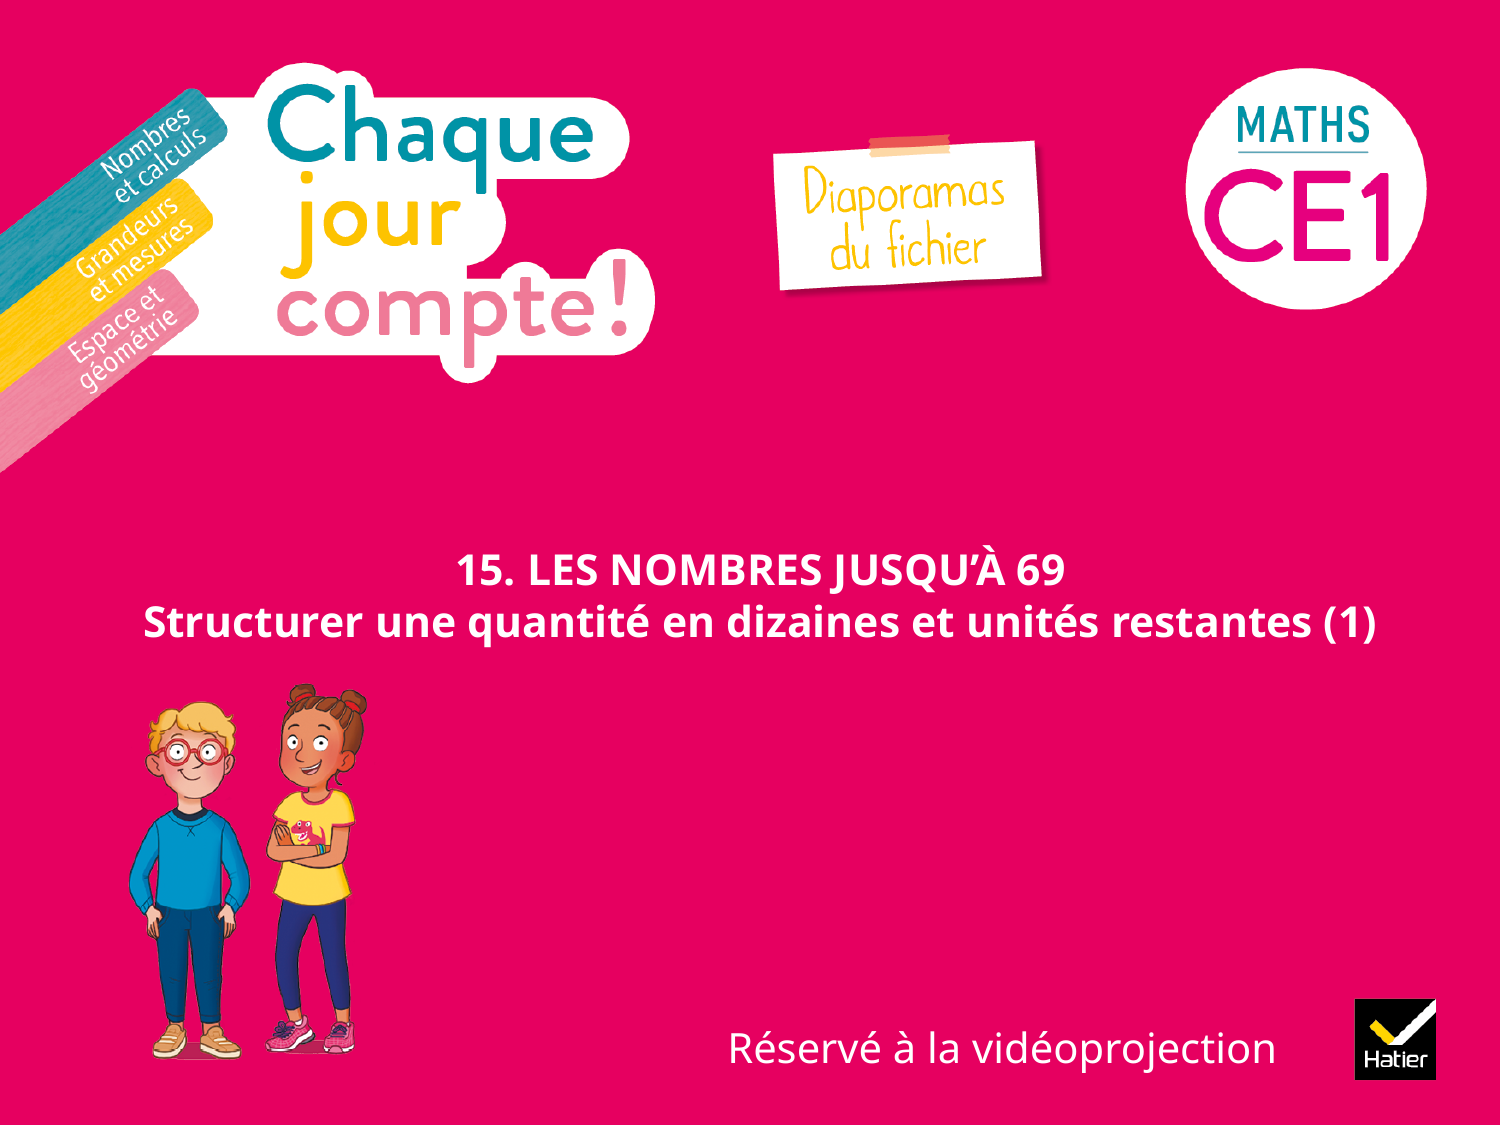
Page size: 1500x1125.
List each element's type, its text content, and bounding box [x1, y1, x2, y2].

title 15. LES NOMBRES JUSQU’À 69 Structurer une quantité en dizaines et unités restantes (1) [123, 528, 1399, 656]
picture [0, 0, 1500, 1125]
